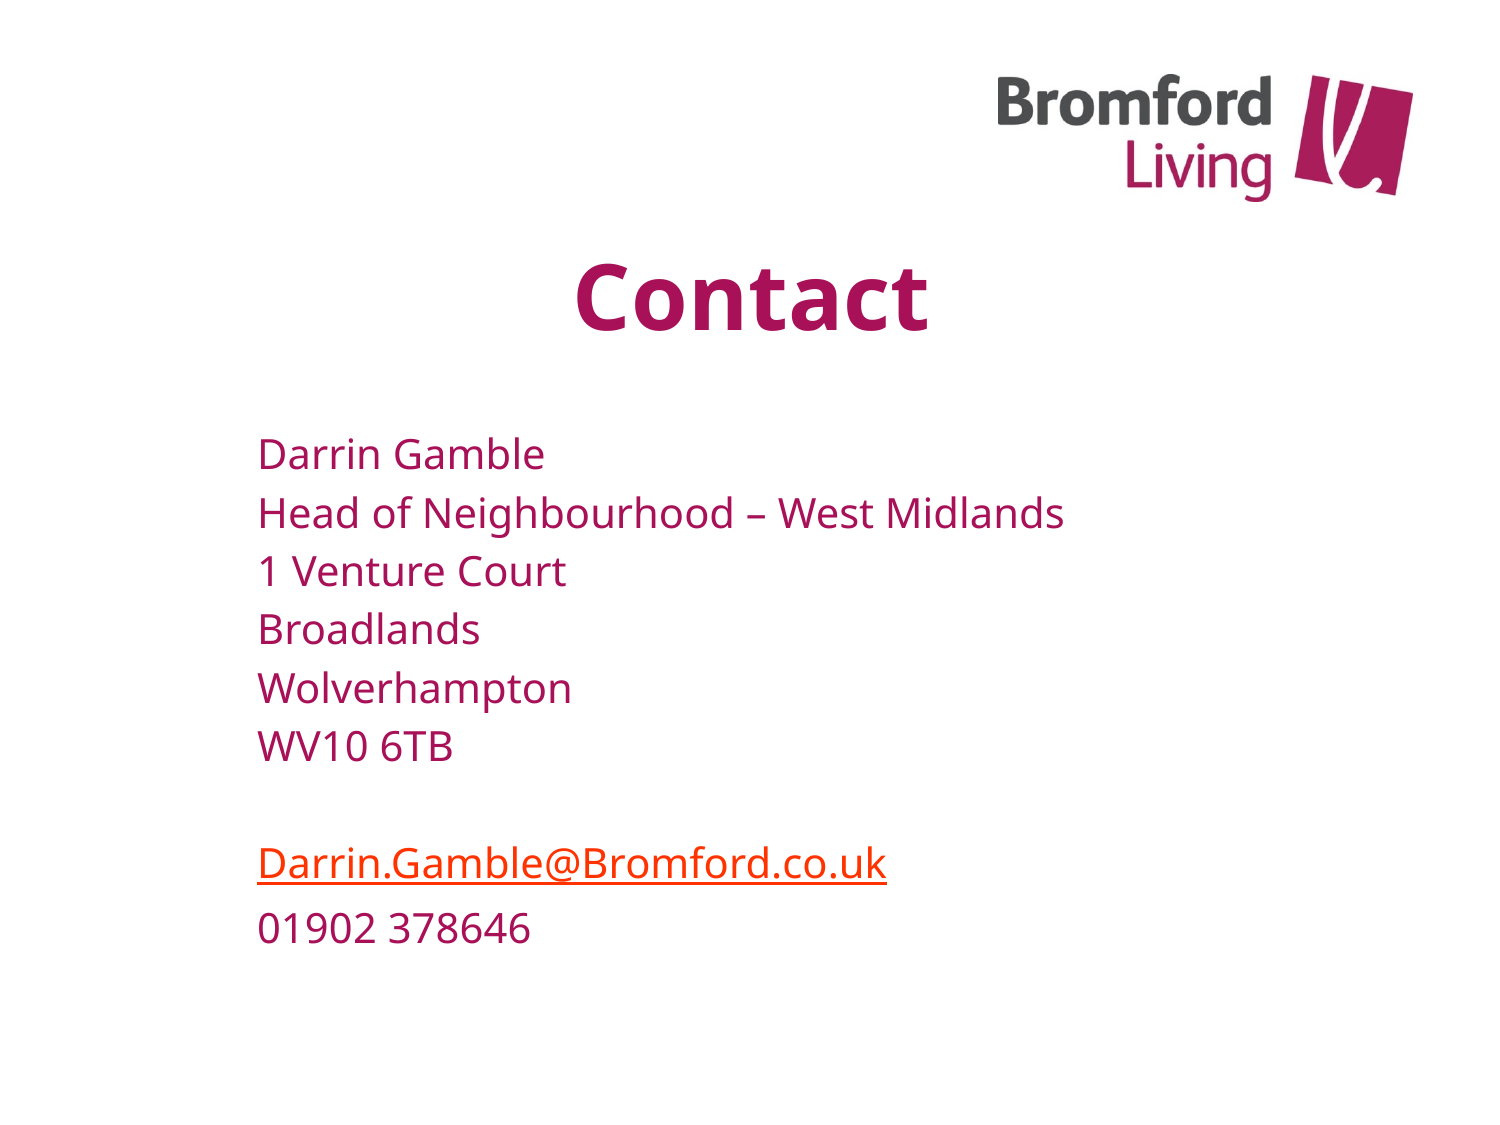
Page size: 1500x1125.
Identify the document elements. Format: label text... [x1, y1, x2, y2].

list Darrin Gamble Head of Neighbourhood – West Midlands 1 Venture Court Broadlands Wolverhampton WV10 6TB Darrin.Gamble@Bromford.co.uk 01902 378646 [183, 420, 1365, 994]
title Contact [76, 231, 1427, 421]
picture [998, 74, 1413, 202]
